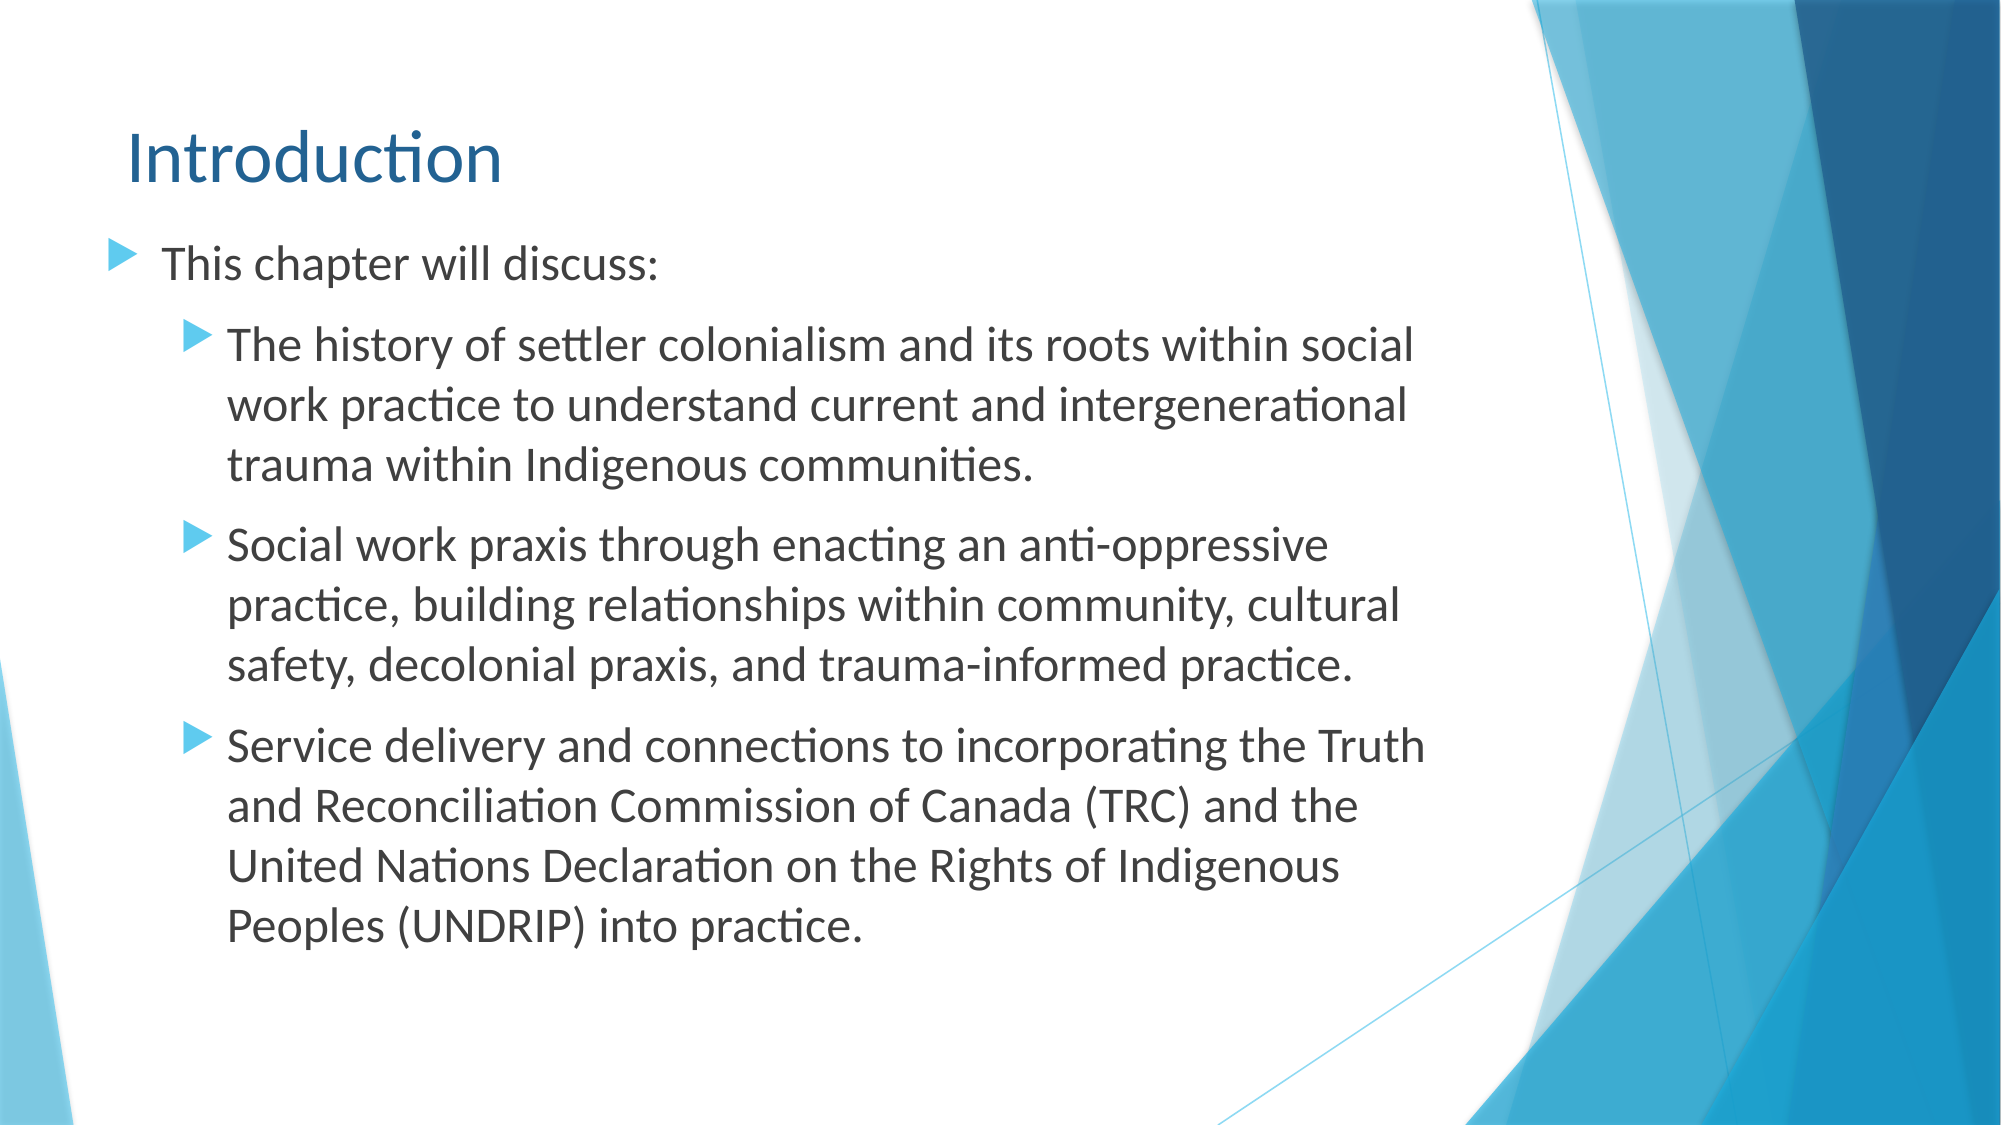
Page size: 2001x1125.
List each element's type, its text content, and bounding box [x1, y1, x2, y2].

title Introduction [111, 99, 1522, 317]
list This chapter will discuss: The history of settler colonialism and its roots within social work practice to understand current and intergenerational trauma within Indigenous communities. Social work praxis through enacting an anti-oppressive practice, building relationships within community, cultural safety, decolonial praxis, and trauma-informed practice. Service delivery and connections to incorporating the Truth and Reconciliation Commission of Canada (TRC) and the United Nations Declaration on the Rights of Indigenous Peoples (UNDRIP) into practice. [89, 222, 1501, 860]
